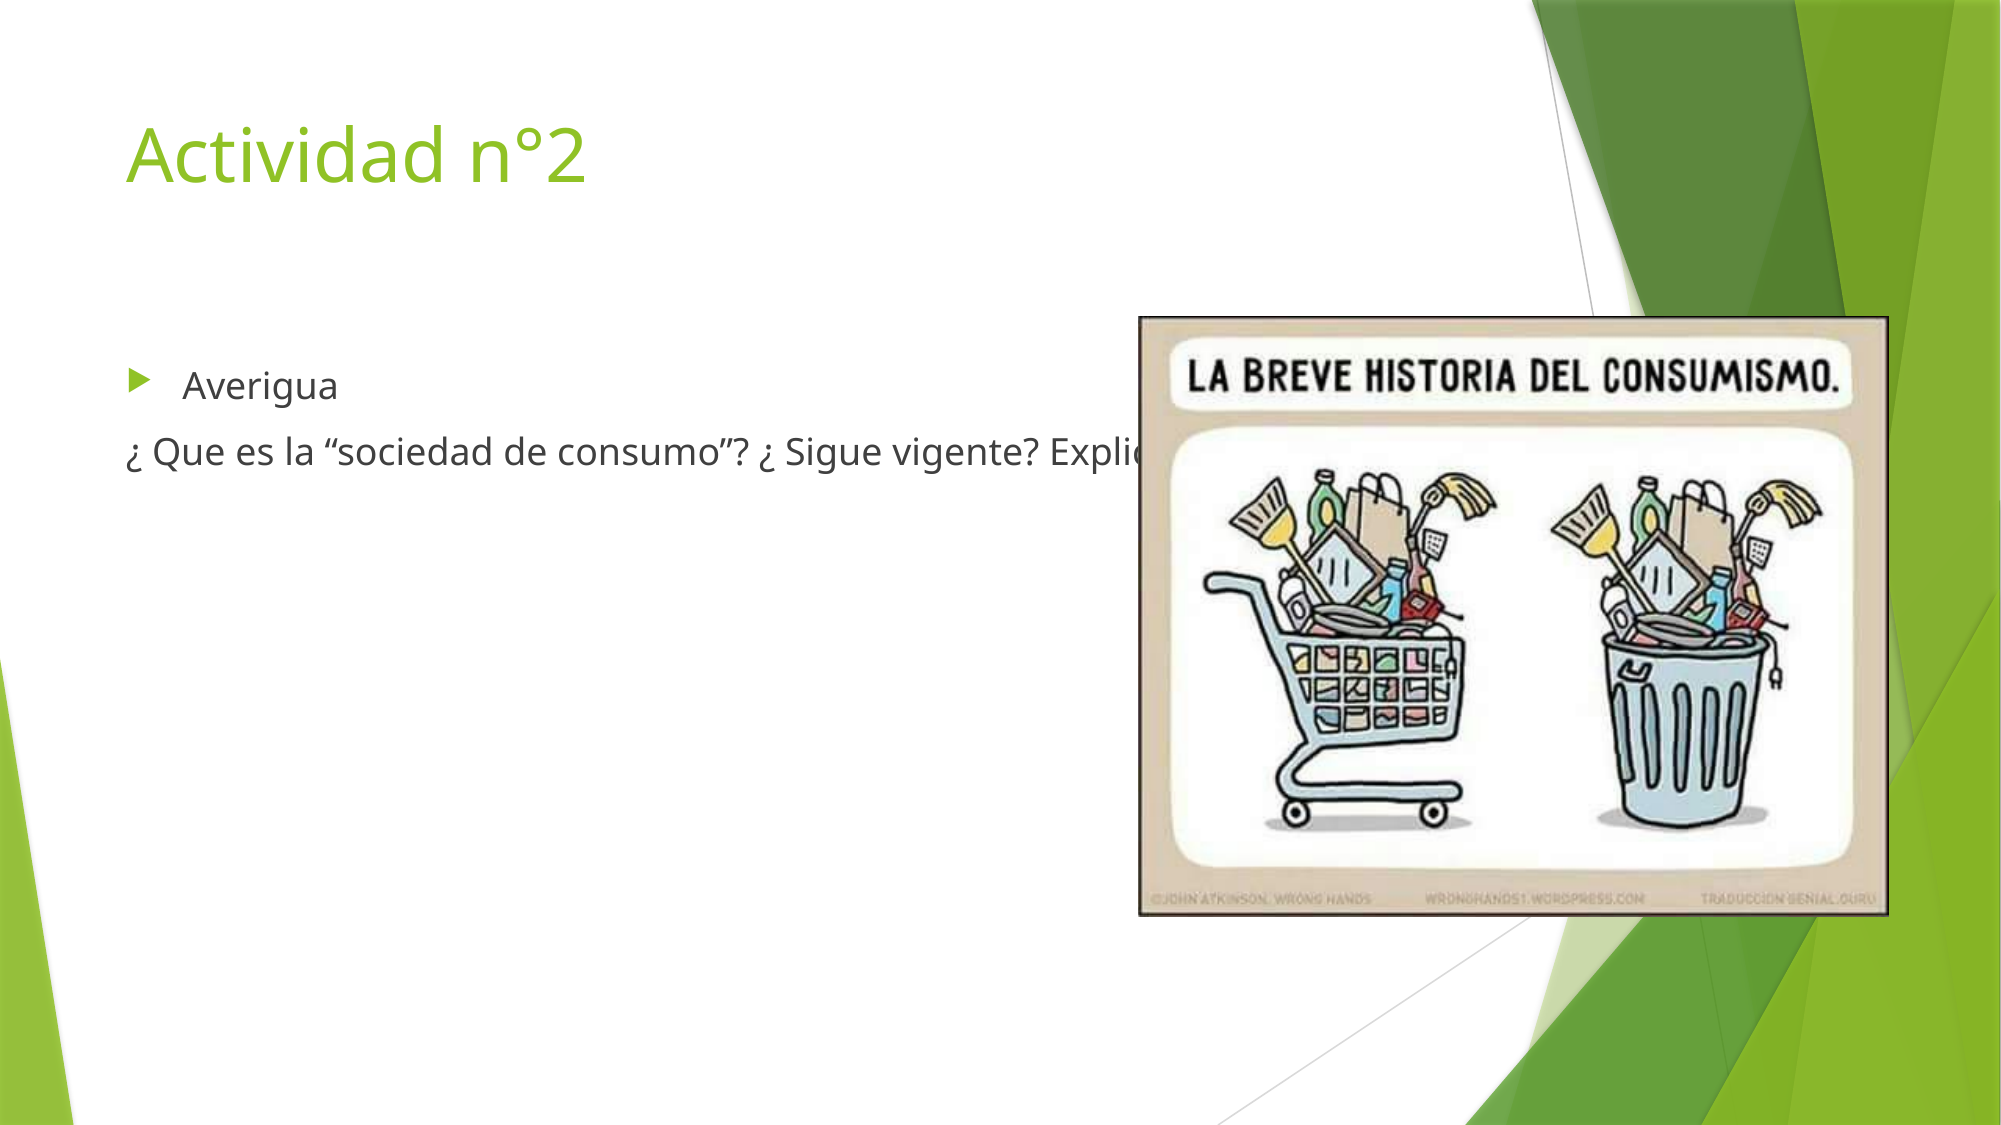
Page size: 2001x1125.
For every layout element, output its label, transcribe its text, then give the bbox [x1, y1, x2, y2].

picture [1138, 316, 1890, 918]
list Averigua ¿ Que es la “sociedad de consumo”? ¿ Sigue vigente? Explica [111, 354, 1522, 992]
title Actividad n°2 [111, 99, 1522, 317]
